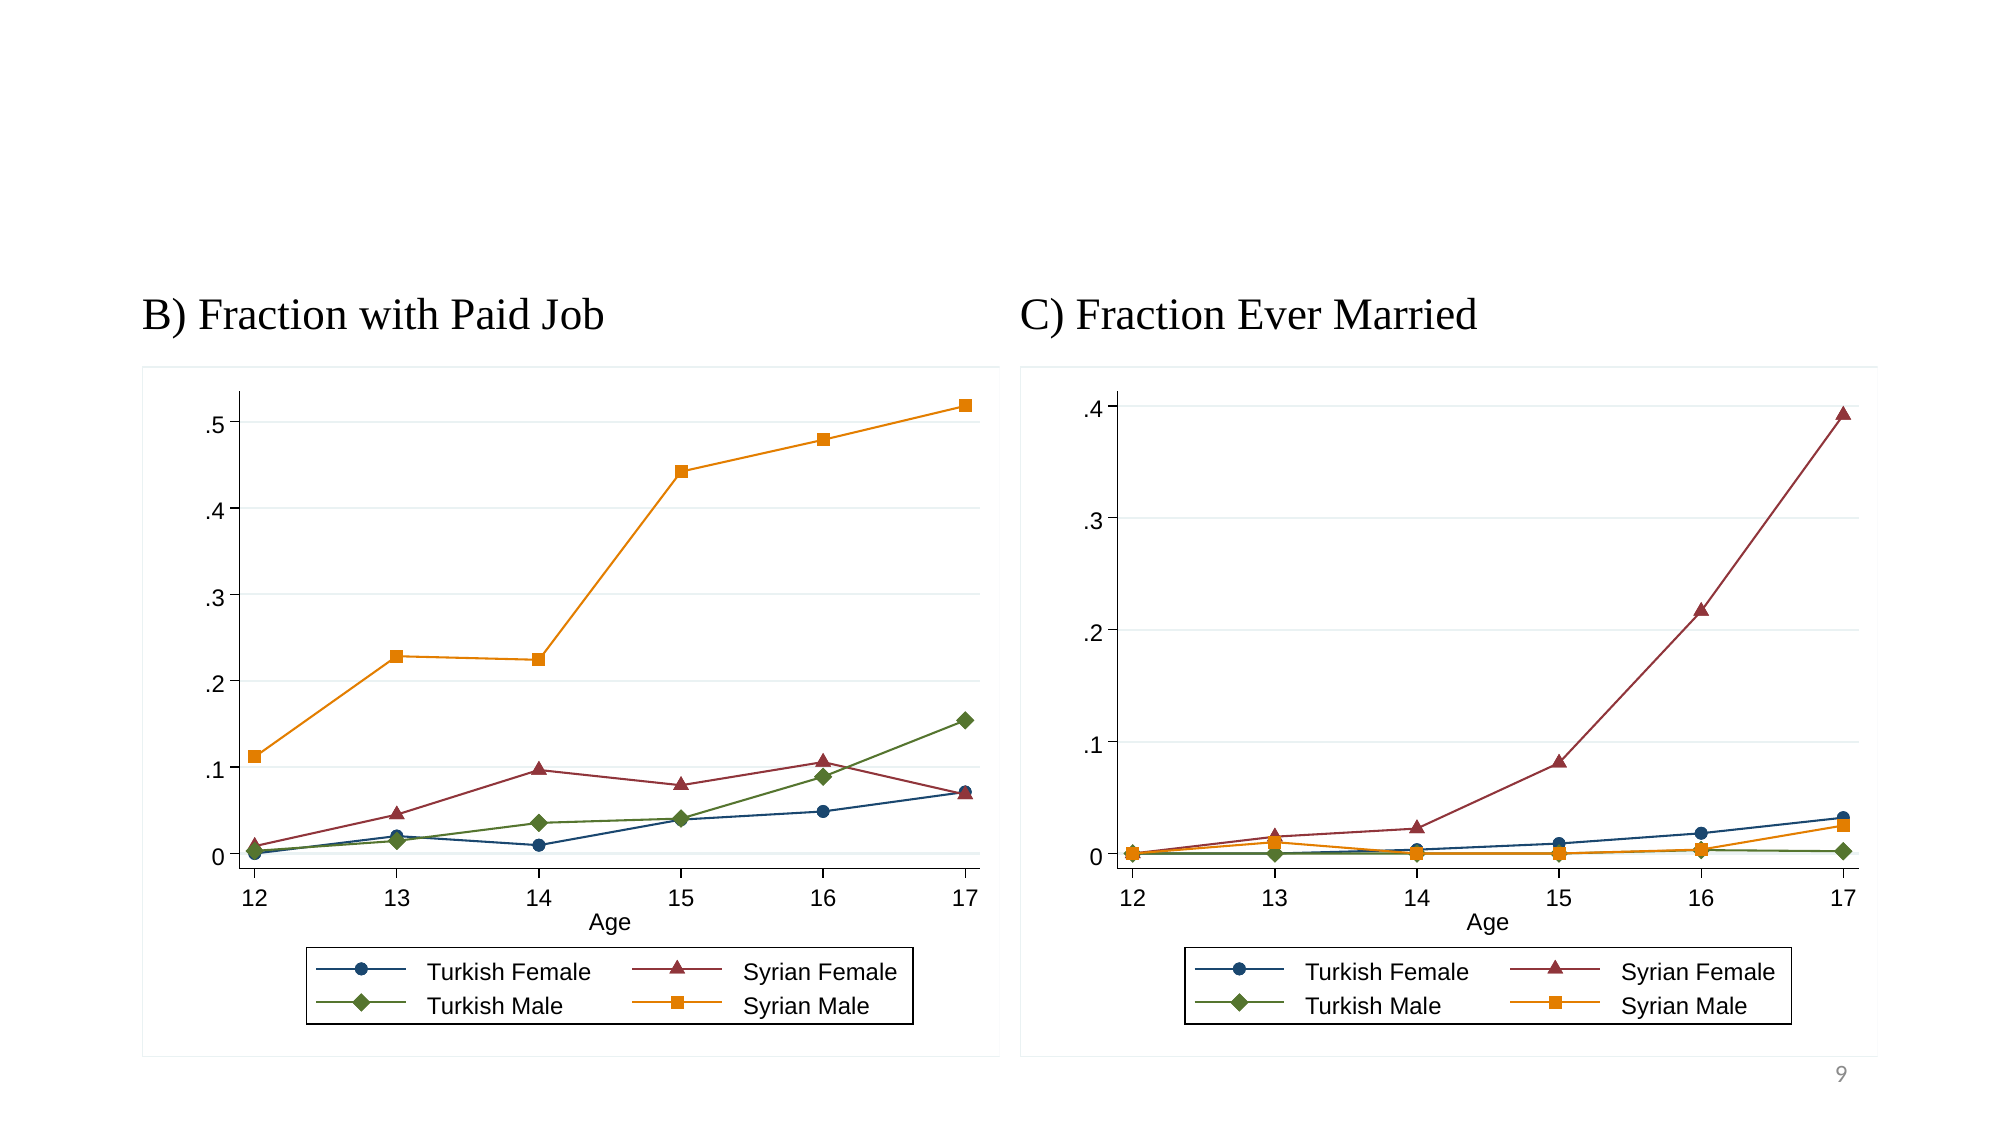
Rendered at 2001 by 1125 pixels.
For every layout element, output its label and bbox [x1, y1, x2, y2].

picture [121, 289, 1886, 1125]
